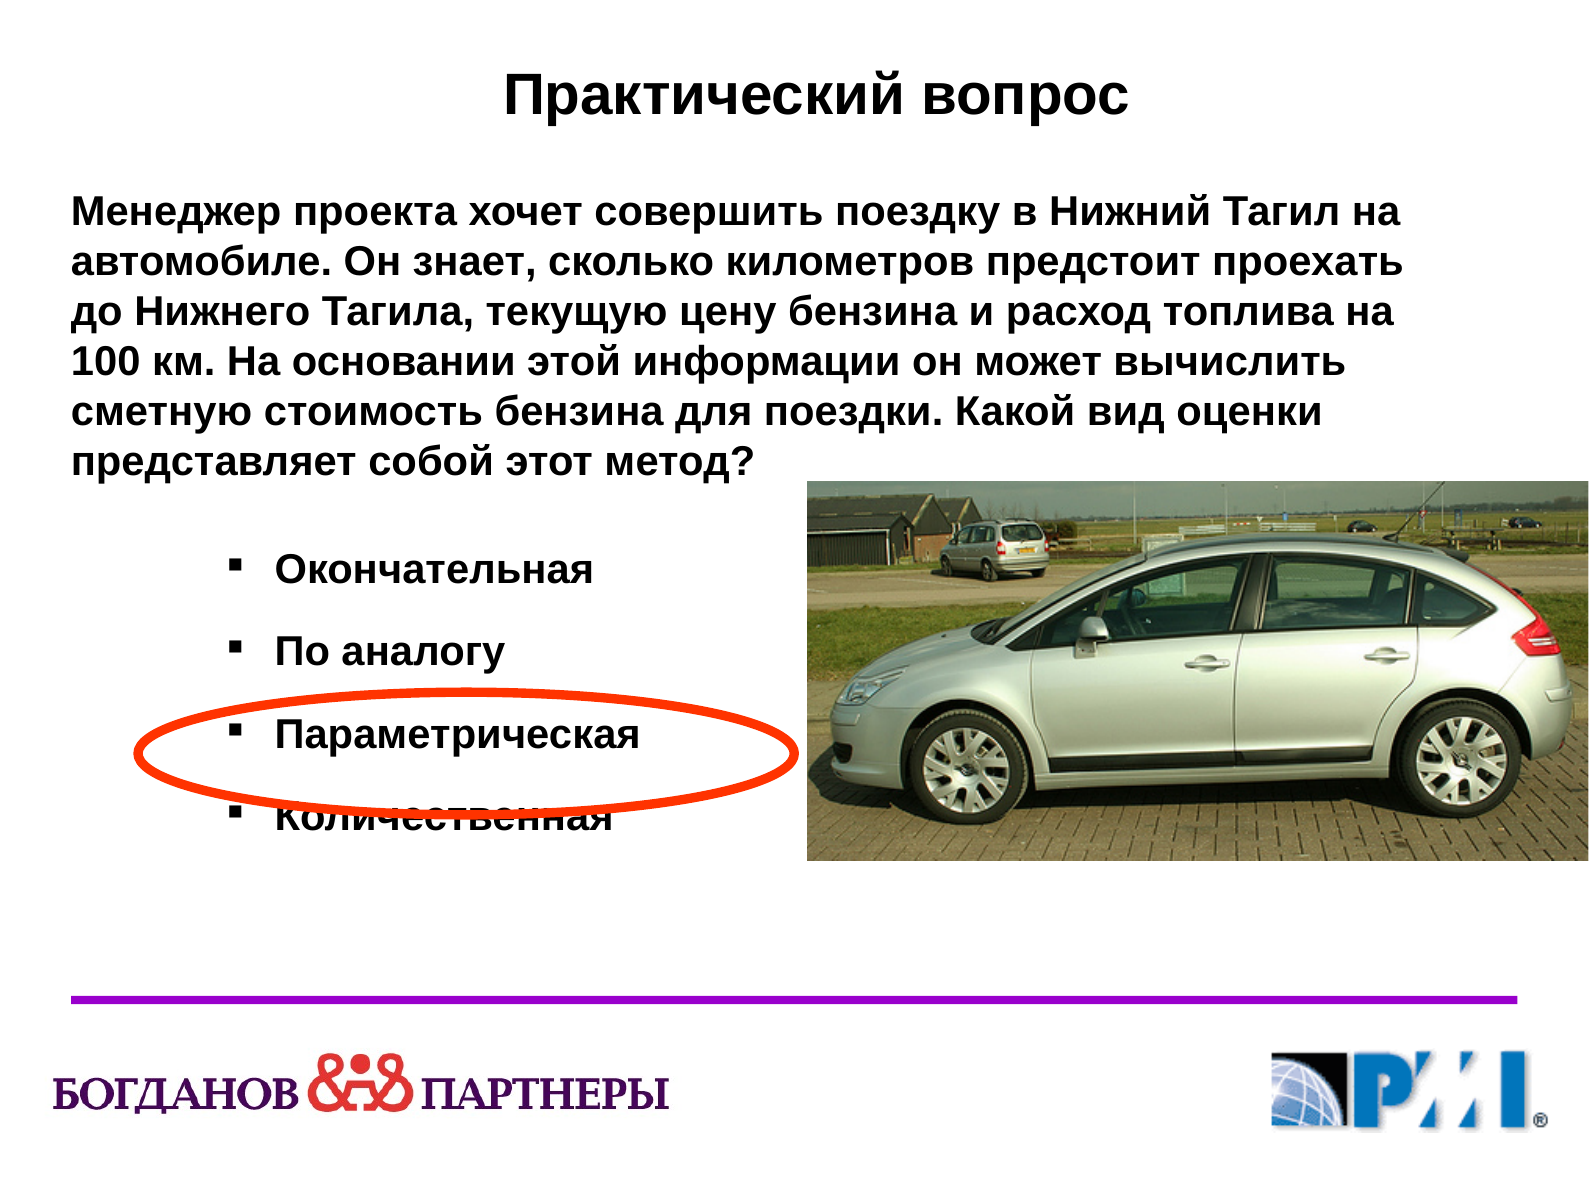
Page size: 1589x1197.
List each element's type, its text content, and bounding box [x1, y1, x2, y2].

text_box Практический вопрос [44, 48, 1589, 187]
picture [1256, 1048, 1557, 1133]
text_box [138, 692, 795, 815]
text_box Окончательная По аналогу Параметрическая Количественная [138, 539, 760, 748]
picture [31, 1034, 689, 1139]
text_box Менеджер проекта хочет совершить поездку в Нижний Тагил на автомобиле. Он знает, сколько километров предстоит проехать до Нижнего Тагила, текущую цену бензина и расход топлива на 100 км. На основании этой информации он может вычислить сметную стоимость бензина для поездки. Какой вид оценки представляет собой этот метод? [55, 176, 1463, 492]
picture [807, 480, 1589, 862]
text_box Окончательная По аналогу Параметрическая Количественная [138, 759, 760, 892]
